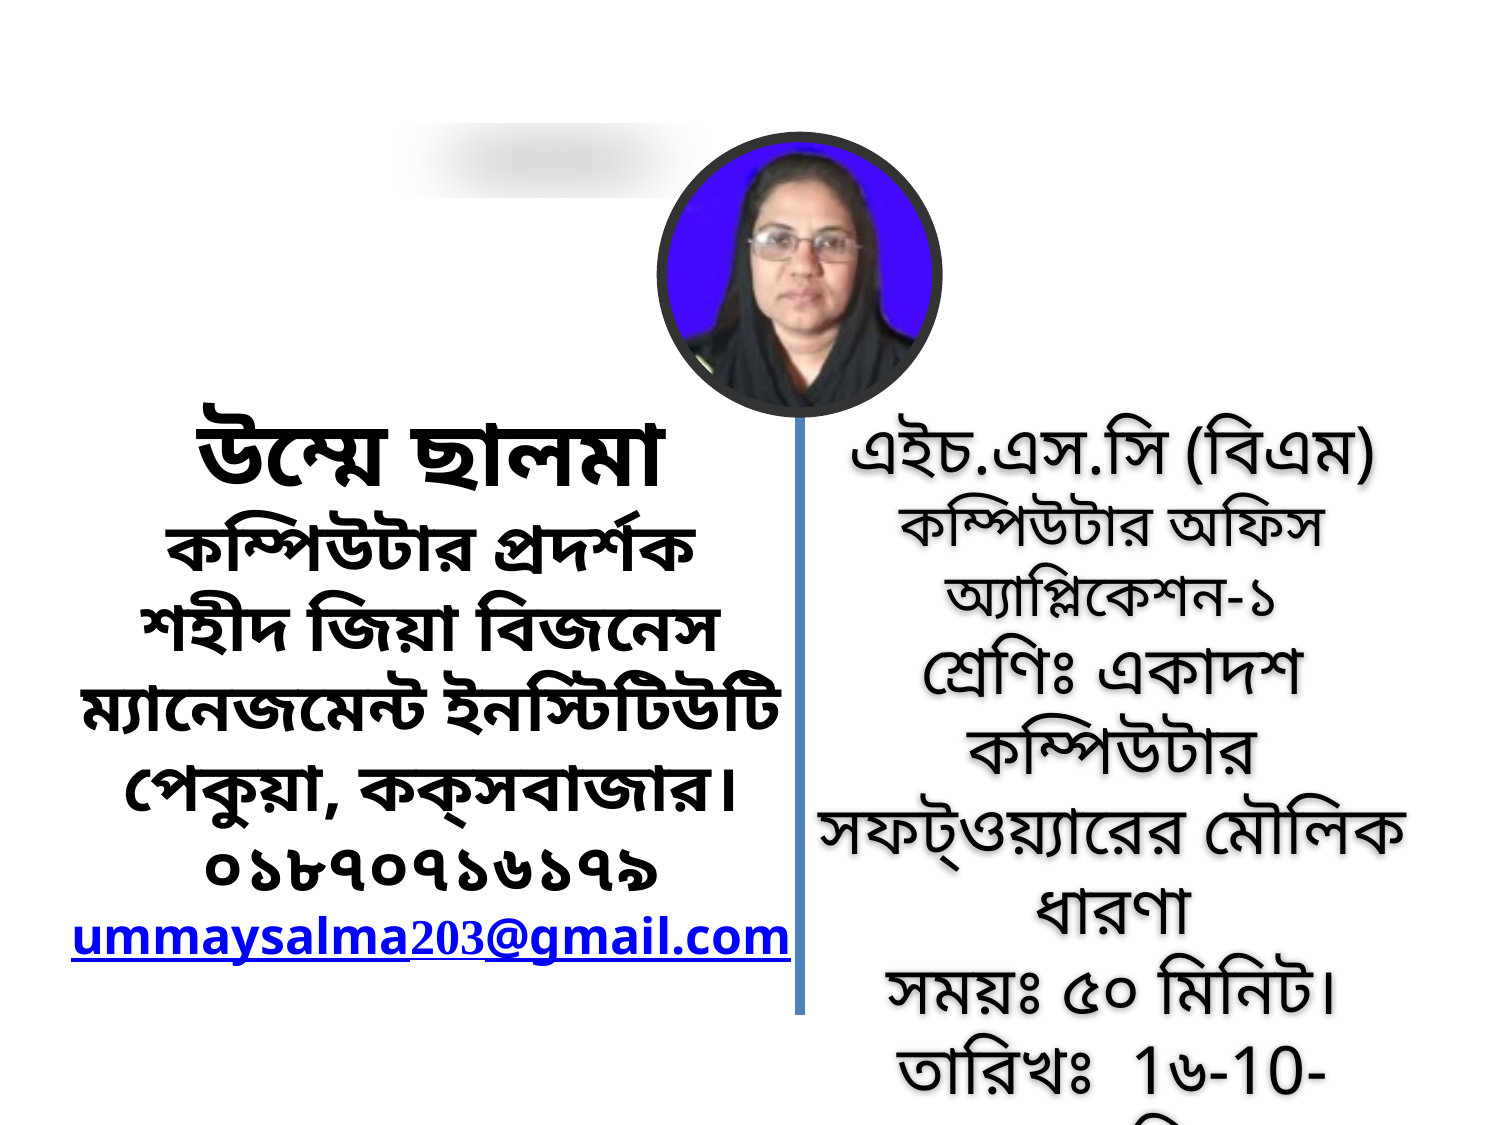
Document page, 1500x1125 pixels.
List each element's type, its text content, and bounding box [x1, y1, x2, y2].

text_box এইচ.এস.সি (বিএম) কম্পিউটার অফিস অ্যাপ্লিকেশন-১ শ্রেণিঃ একাদশ কম্পিউটার সফট্ওয়্যারের মৌলিক ধারণা সময়ঃ ৫০ মিনিট। তারিখঃ 1৬-10-২০২০খ্রিঃ। [787, 400, 1438, 1125]
text_box উম্মে ছালমা কম্পিউটার প্রদর্শক শহীদ জিয়া বিজনেস ম্যানেজমেন্ট ইনস্টিটিউটি পেকুয়া, কক্‌সবাজার। ০১৮৭০৭১৬১৭৯ ummaysalma203@gmail.com [49, 387, 782, 981]
picture [661, 136, 938, 413]
